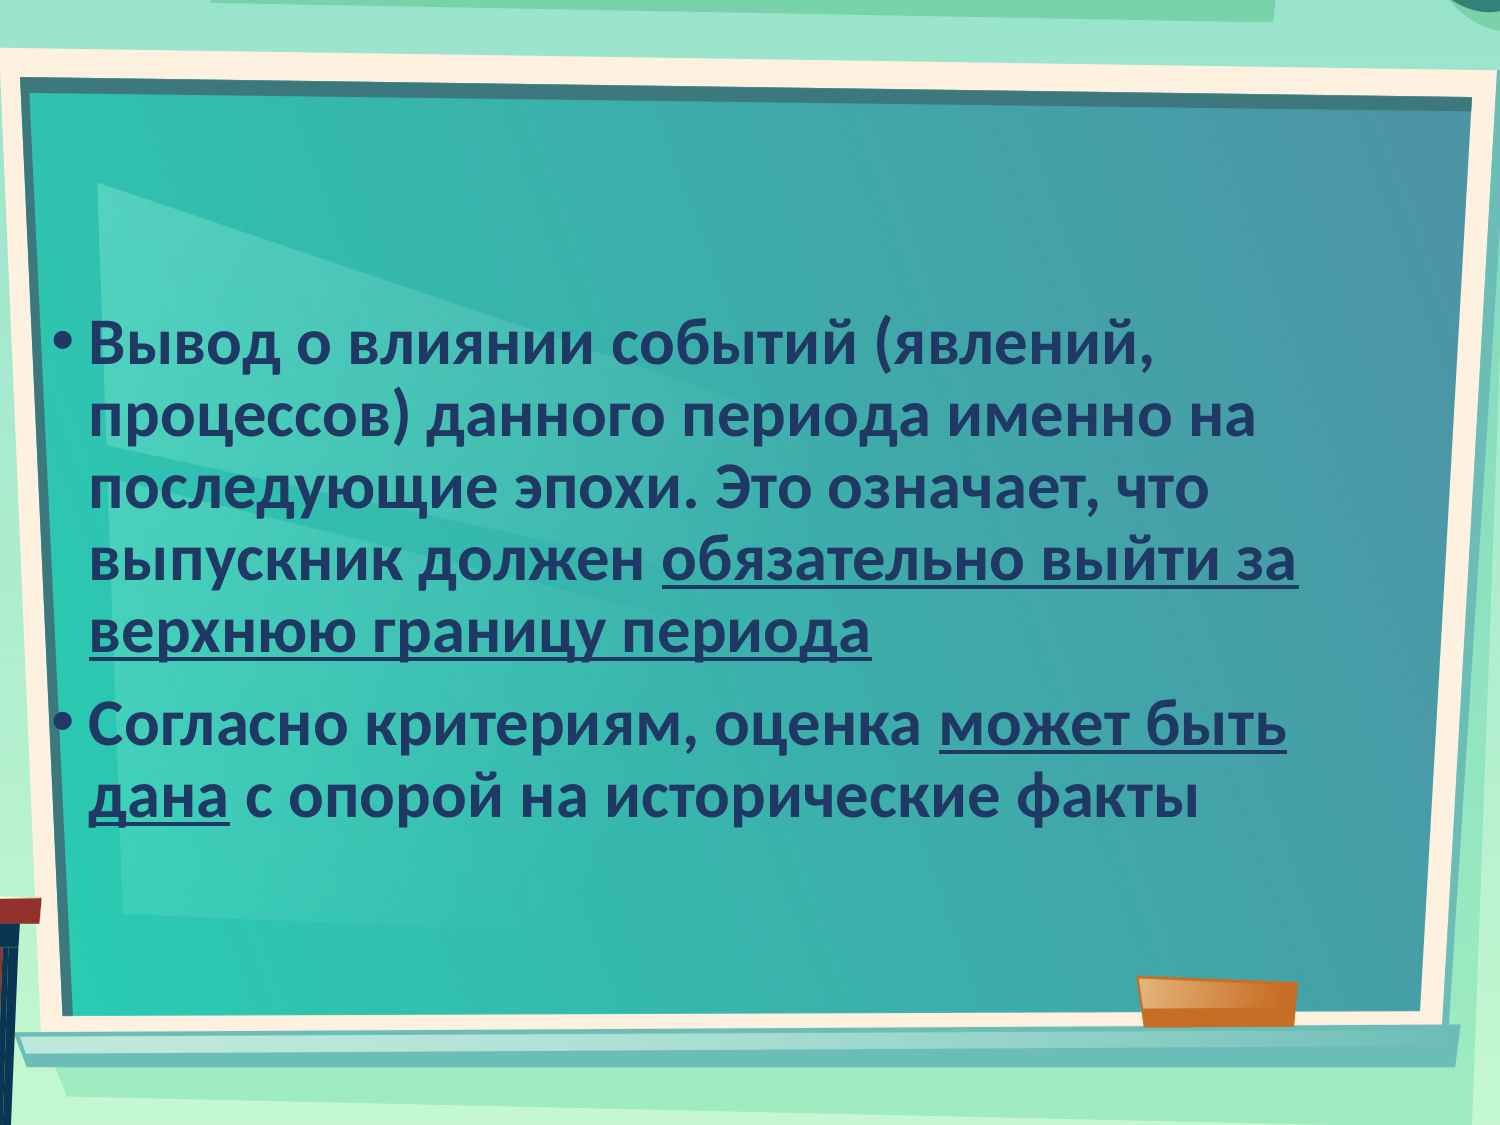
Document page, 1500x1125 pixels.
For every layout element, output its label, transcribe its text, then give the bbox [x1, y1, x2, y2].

list Вывод о влиянии событий (явлений, процессов) данного периода именно на последующие эпохи. Это означает, что выпускник должен обязательно выйти за верхнюю границу периода Согласно критериям, оценка может быть дана с опорой на исторические факты [36, 299, 1449, 1014]
picture [0, 0, 1500, 1125]
